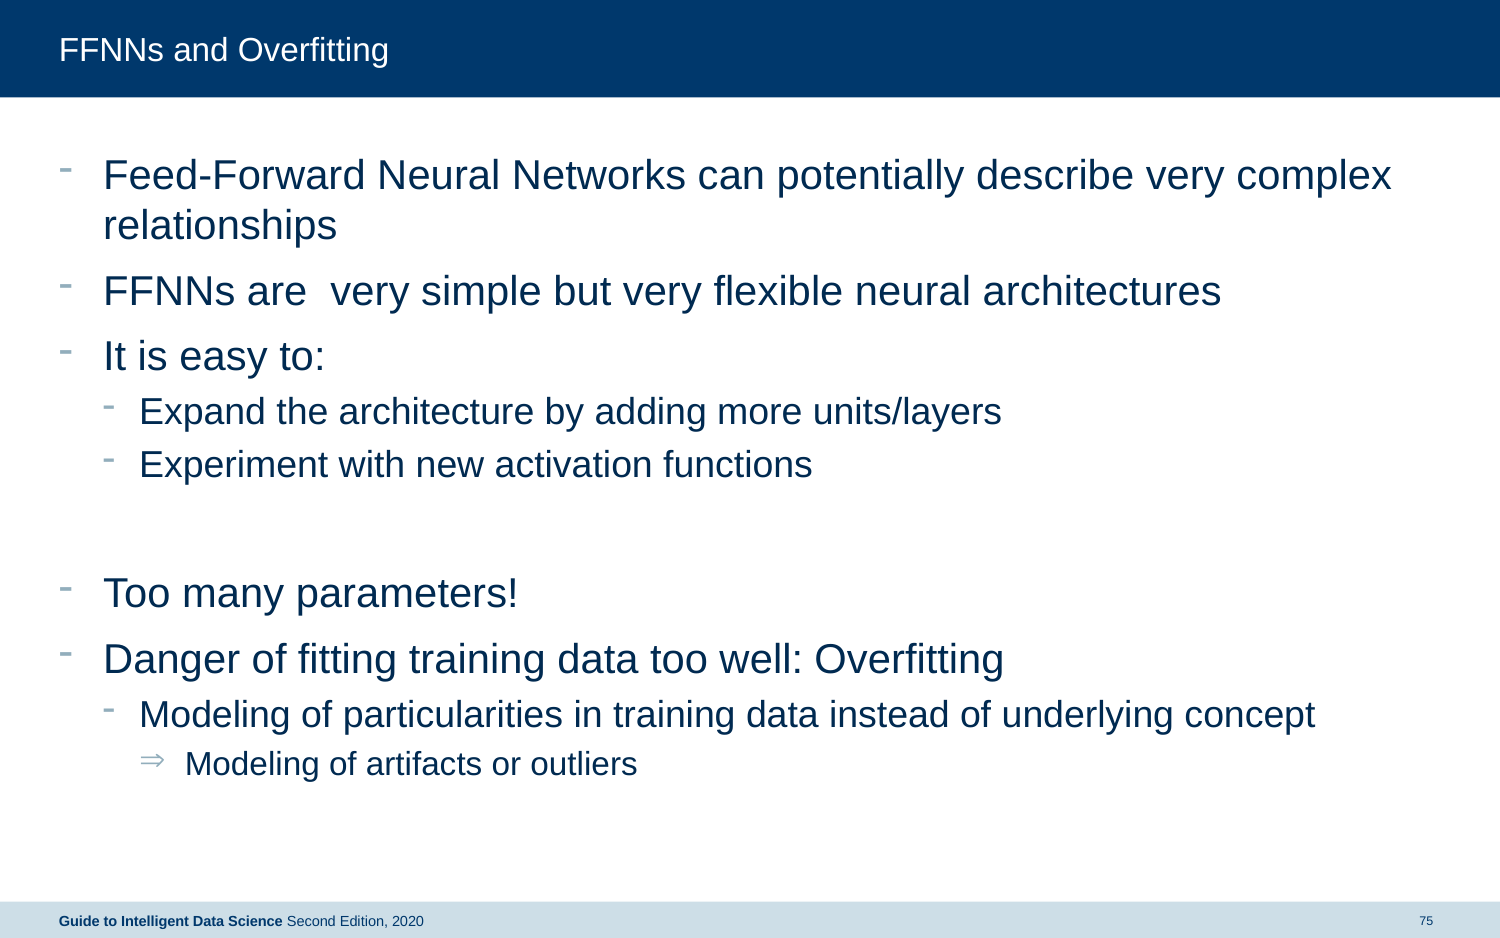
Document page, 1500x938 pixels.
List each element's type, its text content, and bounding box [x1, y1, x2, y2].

title FFNNs and Overfitting [58, 28, 1442, 69]
list Feed-Forward Neural Networks can potentially describe very complex relationships FFNNs are very simple but very flexible neural architectures It is easy to: Expand the architecture by adding more units/layers Experiment with new activation functions Too many parameters! Danger of fitting training data too well: Overfitting Modeling of particularities in training data instead of underlying concept Modeling of artifacts or outliers [58, 147, 1442, 854]
text_box Guide to Intelligent Data Science Second Edition, 2020 [58, 900, 717, 938]
slide_number 75 [1411, 900, 1442, 938]
